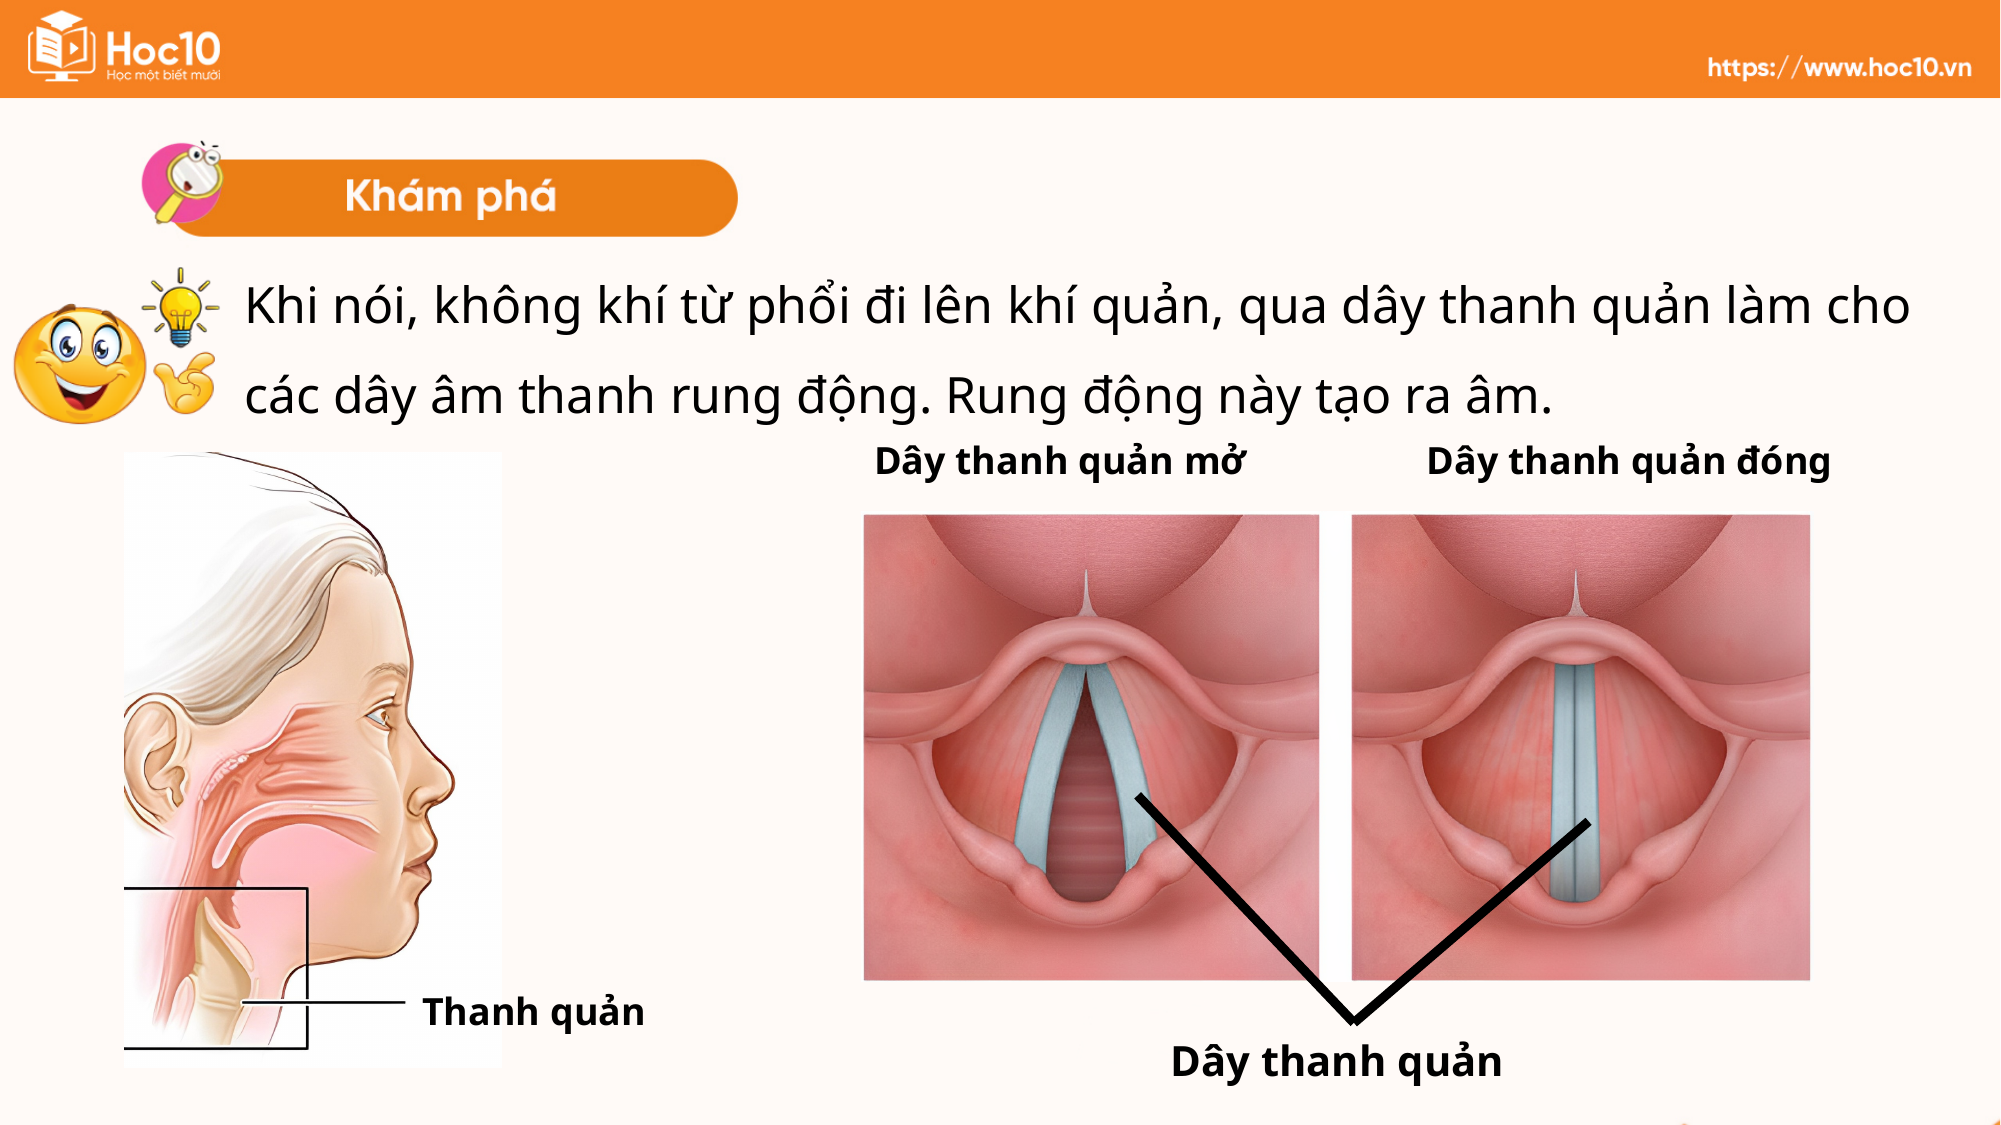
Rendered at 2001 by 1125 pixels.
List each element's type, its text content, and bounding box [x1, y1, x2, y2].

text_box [1137, 795, 1355, 1023]
picture [0, 0, 2001, 1125]
text_box Dây thanh quản [1155, 1029, 1589, 1092]
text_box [124, 523, 766, 1068]
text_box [0, 236, 1929, 512]
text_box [1353, 821, 1589, 1023]
